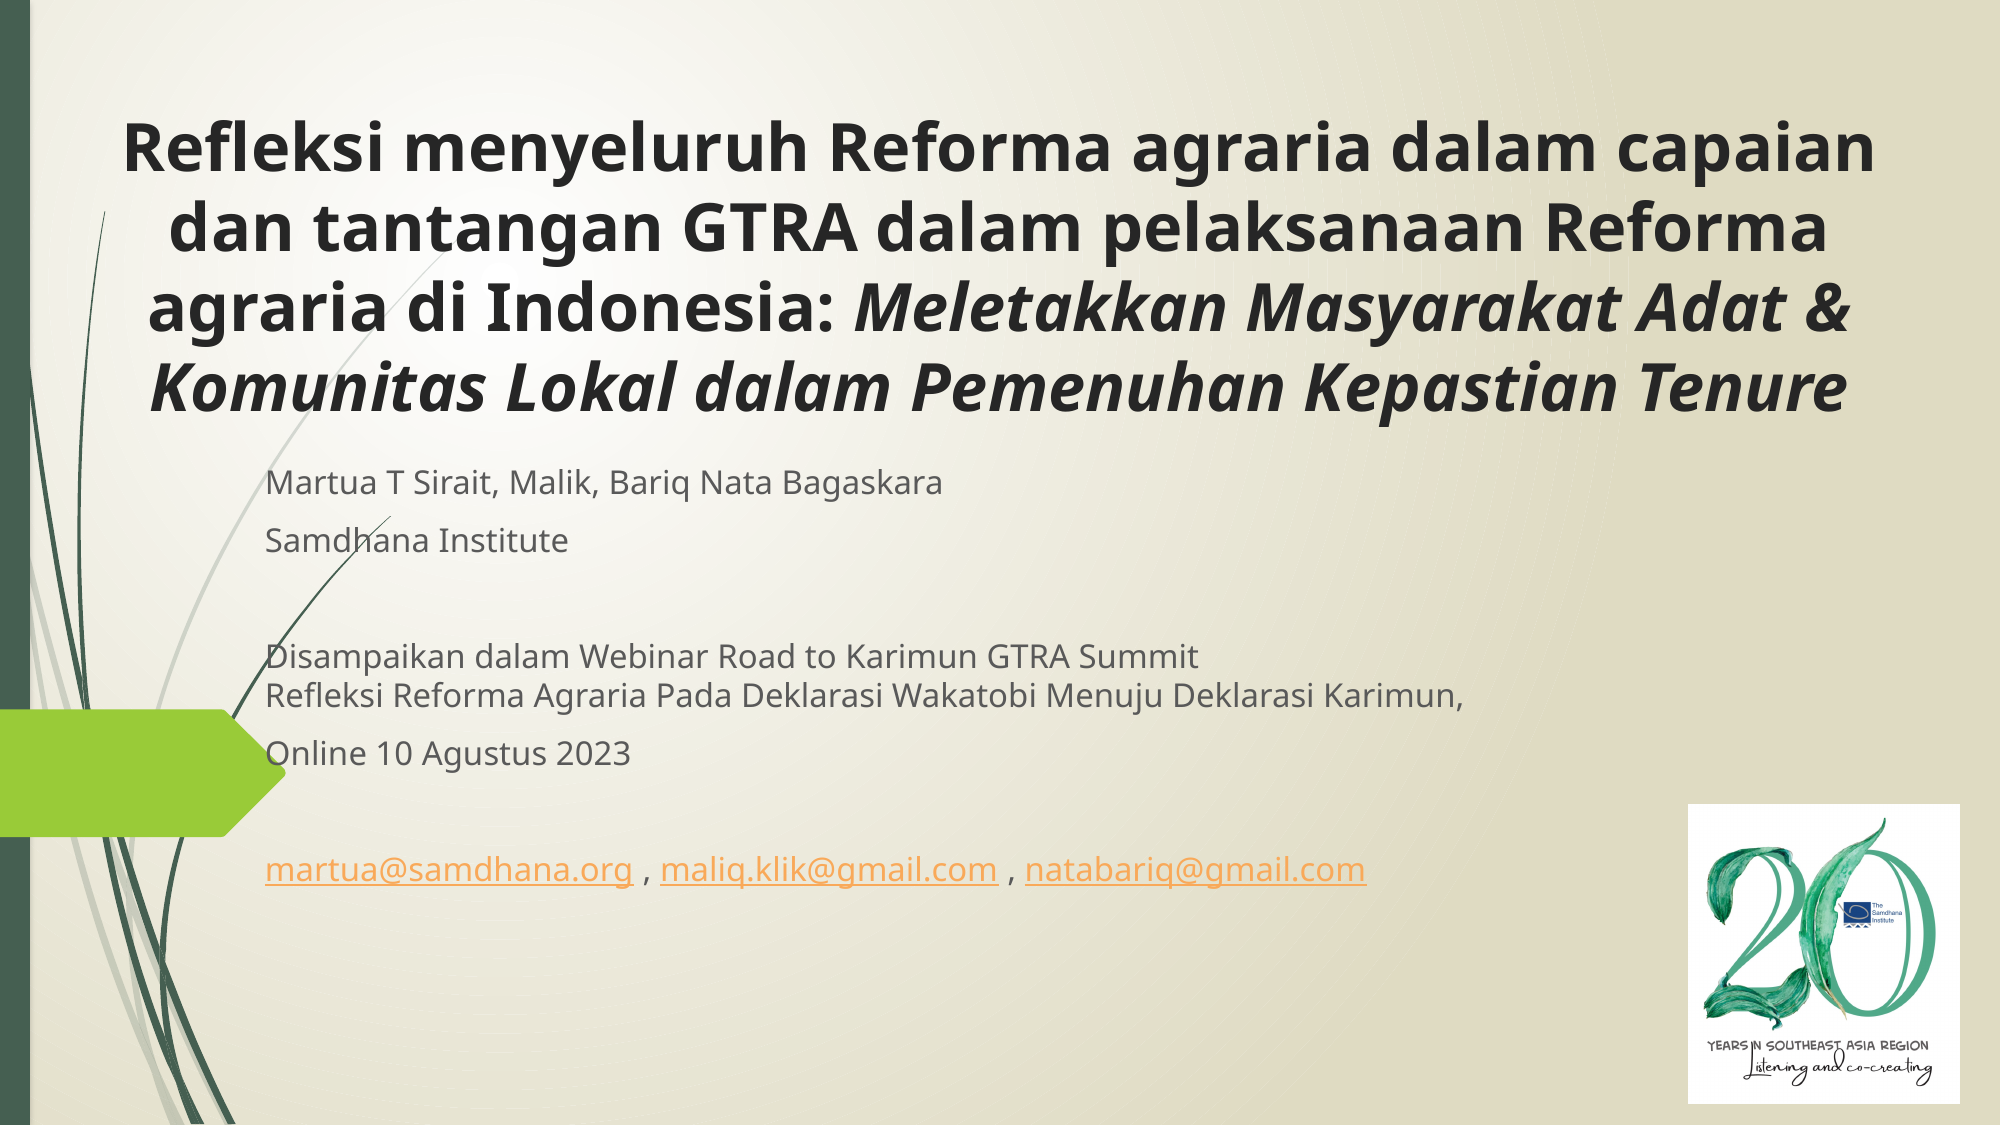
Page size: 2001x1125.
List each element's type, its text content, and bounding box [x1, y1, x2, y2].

subtitle Martua T Sirait, Malik, Bariq Nata Bagaskara Samdhana Institute Disampaikan dalam Webinar Road to Karimun GTRA Summit Refleksi Reforma Agraria Pada Deklarasi Wakatobi Menuju Deklarasi Karimun, Online 10 Agustus 2023 martua@samdhana.org , maliq.klik@gmail.com , natabariq@gmail.com [249, 454, 1750, 901]
title Refleksi menyeluruh Reforma agraria dalam capaian dan tantangan GTRA dalam pelaksanaan Reforma agraria di Indonesia: Meletakkan Masyarakat Adat & Komunitas Lokal dalam Pemenuhan Kepastian Tenure [74, 40, 1926, 433]
picture [1688, 804, 1960, 1104]
